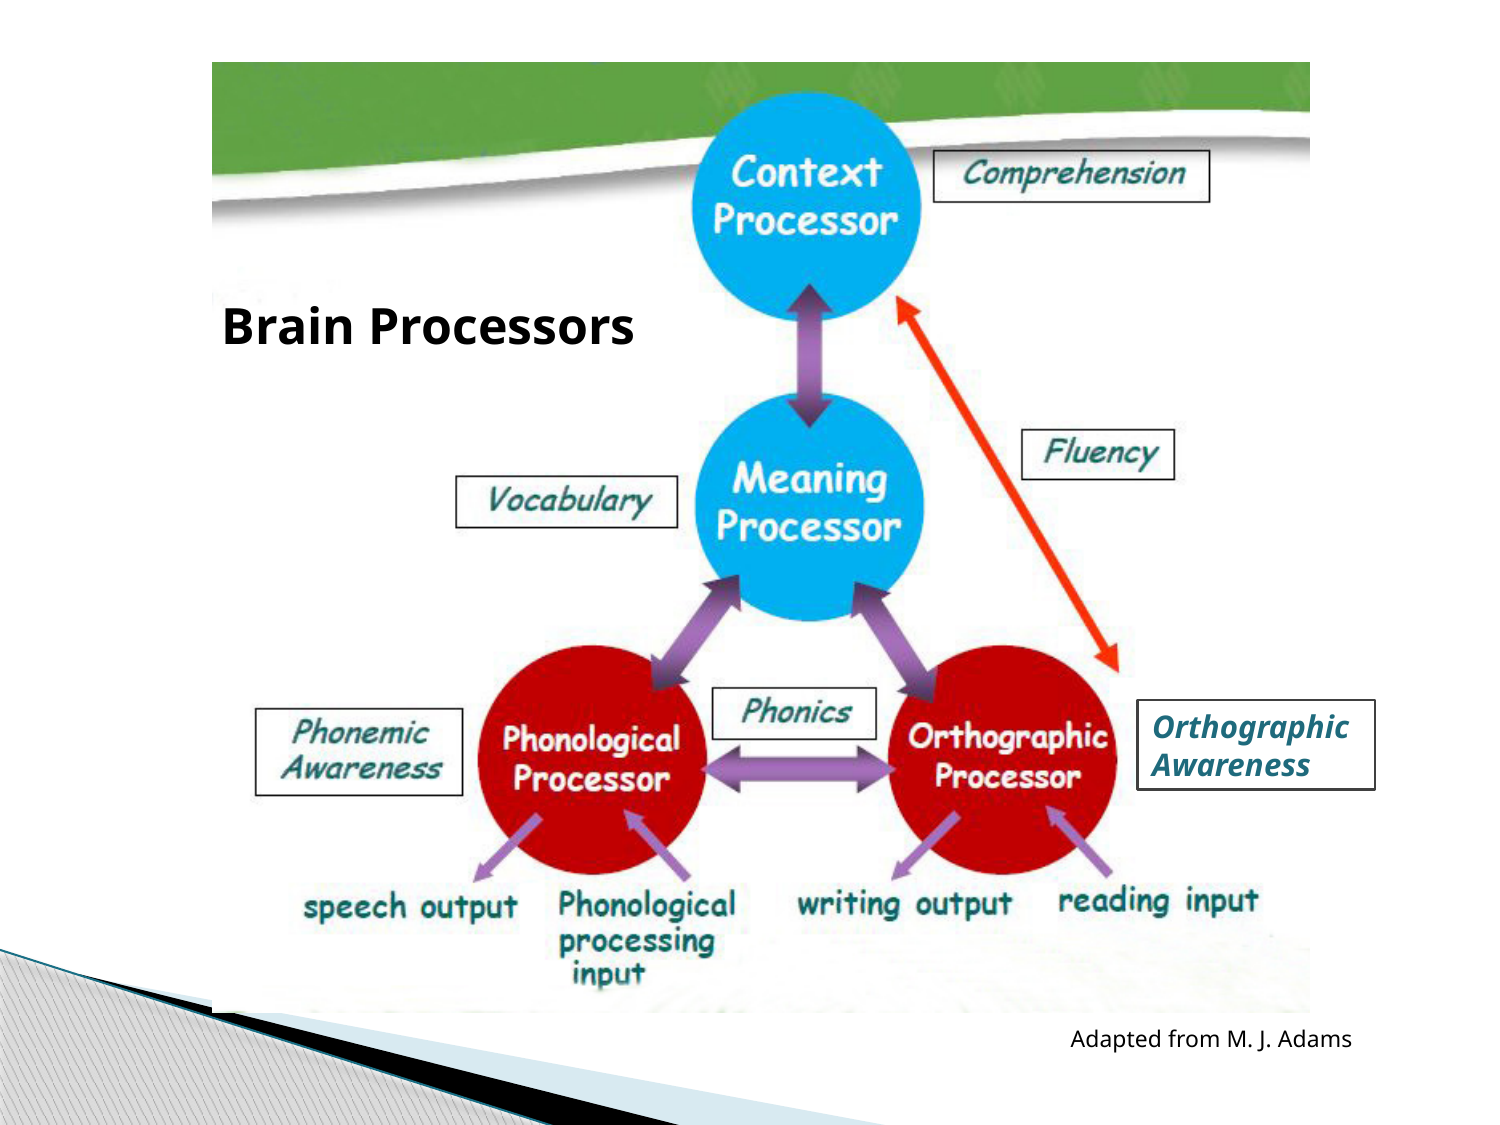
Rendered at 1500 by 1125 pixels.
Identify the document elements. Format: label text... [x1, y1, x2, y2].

text_box Adapted from M. J. Adams [1055, 1017, 1368, 1060]
picture [212, 62, 1310, 1013]
text_box Orthographic Awareness [1315, 699, 1375, 790]
